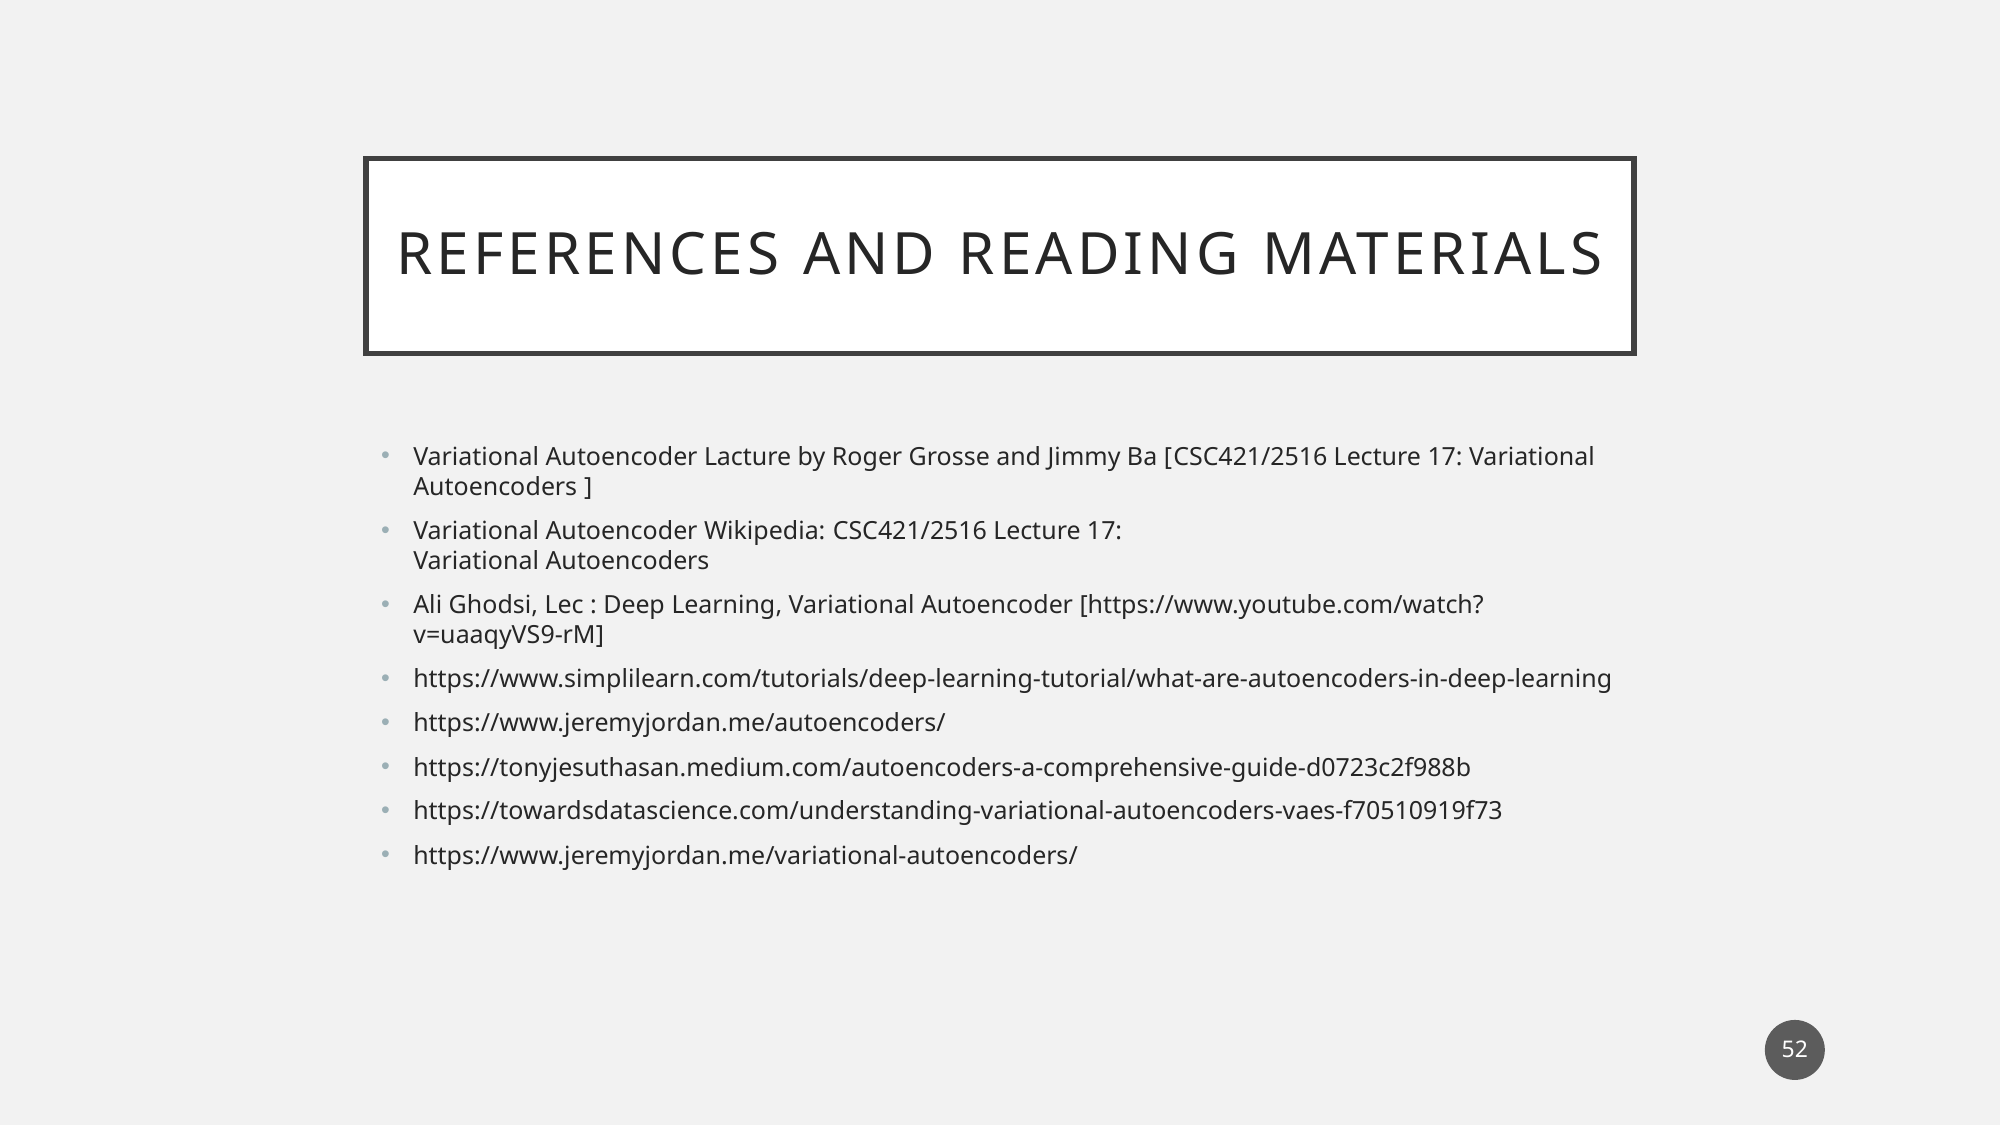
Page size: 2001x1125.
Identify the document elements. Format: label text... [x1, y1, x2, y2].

title References and Reading Materials [363, 156, 1637, 356]
slide_number 52 [1764, 1019, 1825, 1080]
list Variational Autoencoder Lacture by Roger Grosse and Jimmy Ba [CSC421/2516 Lecture 17: Variational Autoencoders ] Variational Autoencoder Wikipedia: CSC421/2516 Lecture 17: Variational Autoencoders Ali Ghodsi, Lec : Deep Learning, Variational Autoencoder [https://www.youtube.com/watch?v=uaaqyVS9-rM] https://www.simplilearn.com/tutorials/deep-learning-tutorial/what-are-autoencoders-in-deep-learning https://www.jeremyjordan.me/autoencoders/ https://tonyjesuthasan.medium.com/autoencoders-a-comprehensive-guide-d0723c2f988b https://towardsdatascience.com/understanding-variational-autoencoders-vaes-f70510919f73 https://www.jeremyjordan.me/variational-autoencoders/ [366, 432, 1634, 942]
